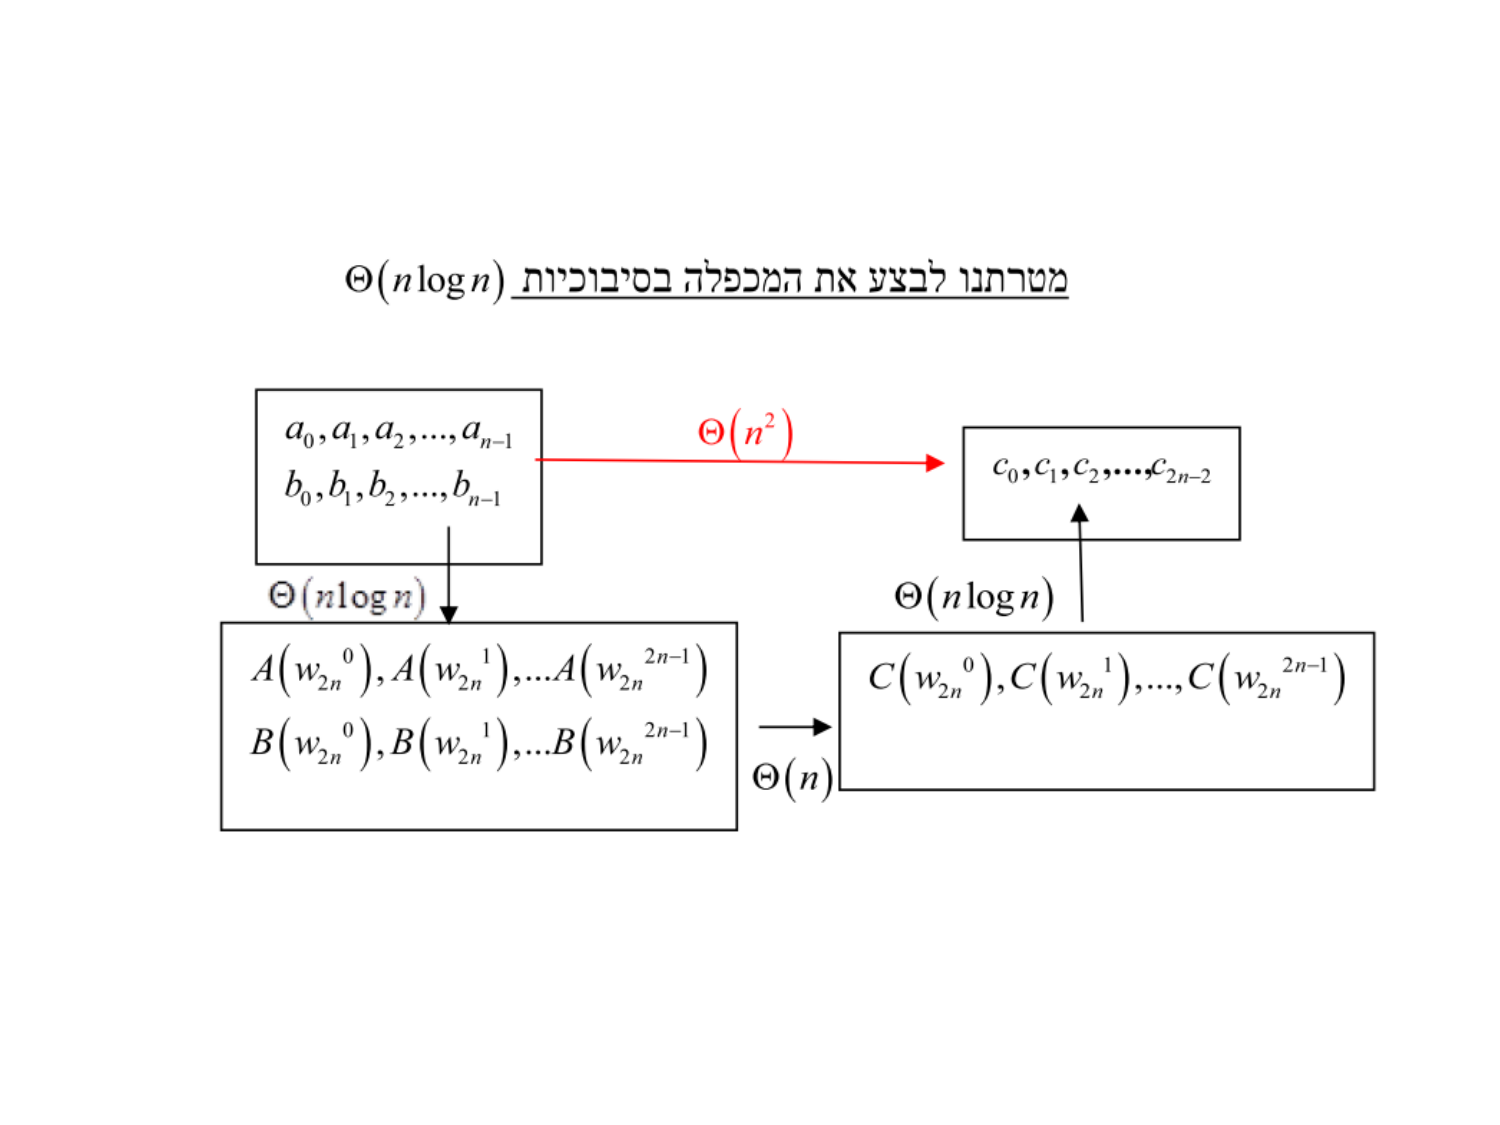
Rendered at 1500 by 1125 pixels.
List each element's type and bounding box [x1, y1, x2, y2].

picture [340, 238, 1088, 316]
list [159, 337, 1449, 856]
